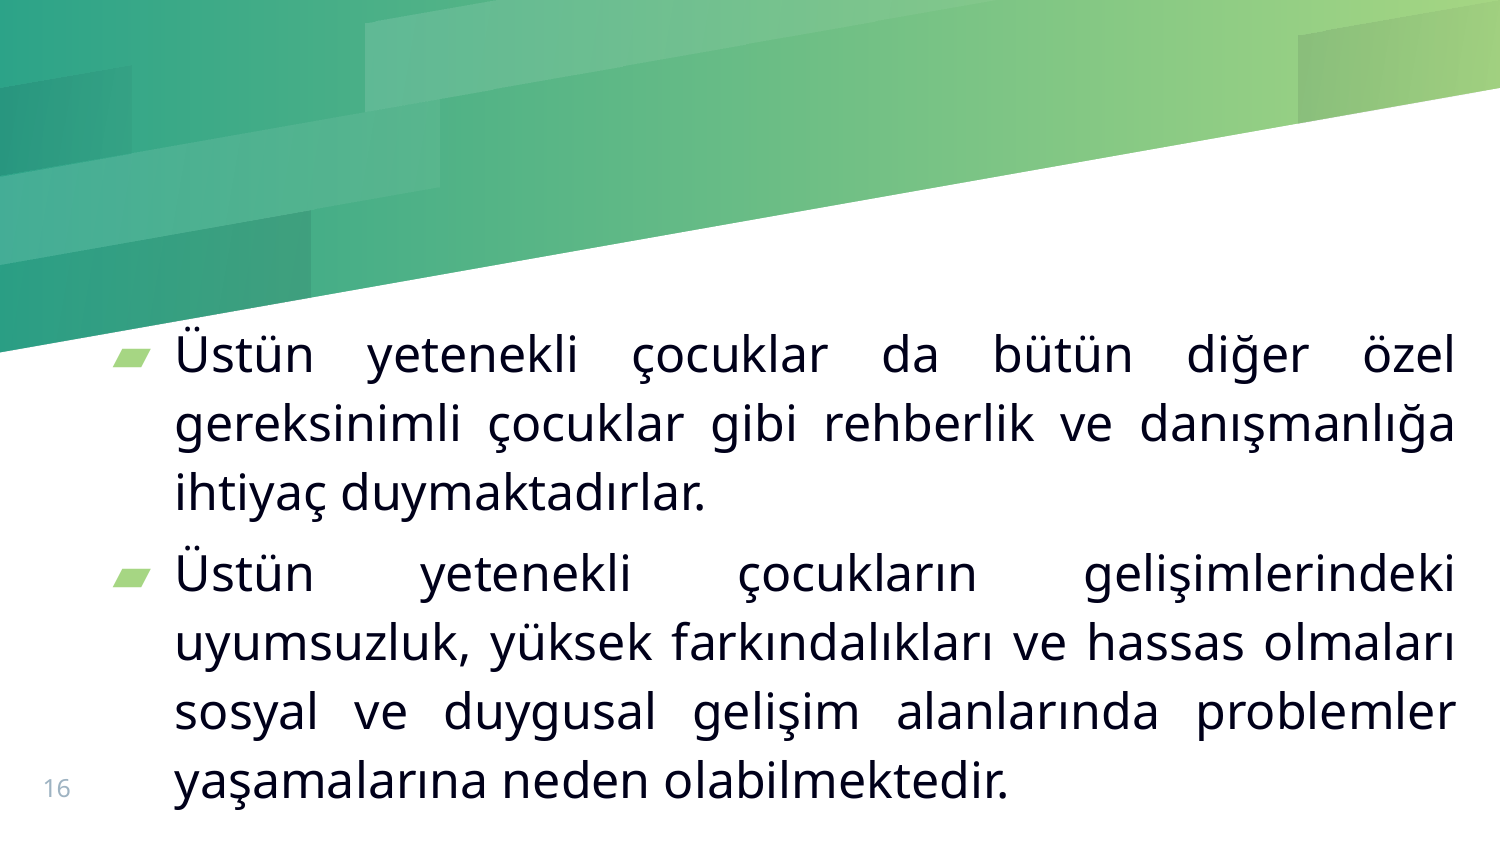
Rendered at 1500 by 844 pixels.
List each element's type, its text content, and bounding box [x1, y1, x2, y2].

slide_number 16 [42, 766, 122, 807]
list Üstün yetenekli çocuklar da bütün diğer özel gereksinimli çocuklar gibi rehberlik ve danışmanlığa ihtiyaç duymaktadırlar. Üstün yetenekli çocukların gelişimlerindeki uyumsuzluk, yüksek farkındalıkları ve hassas olmaları sosyal ve duygusal gelişim alanlarında problemler yaşamalarına neden olabilmektedir. [99, 313, 1458, 807]
